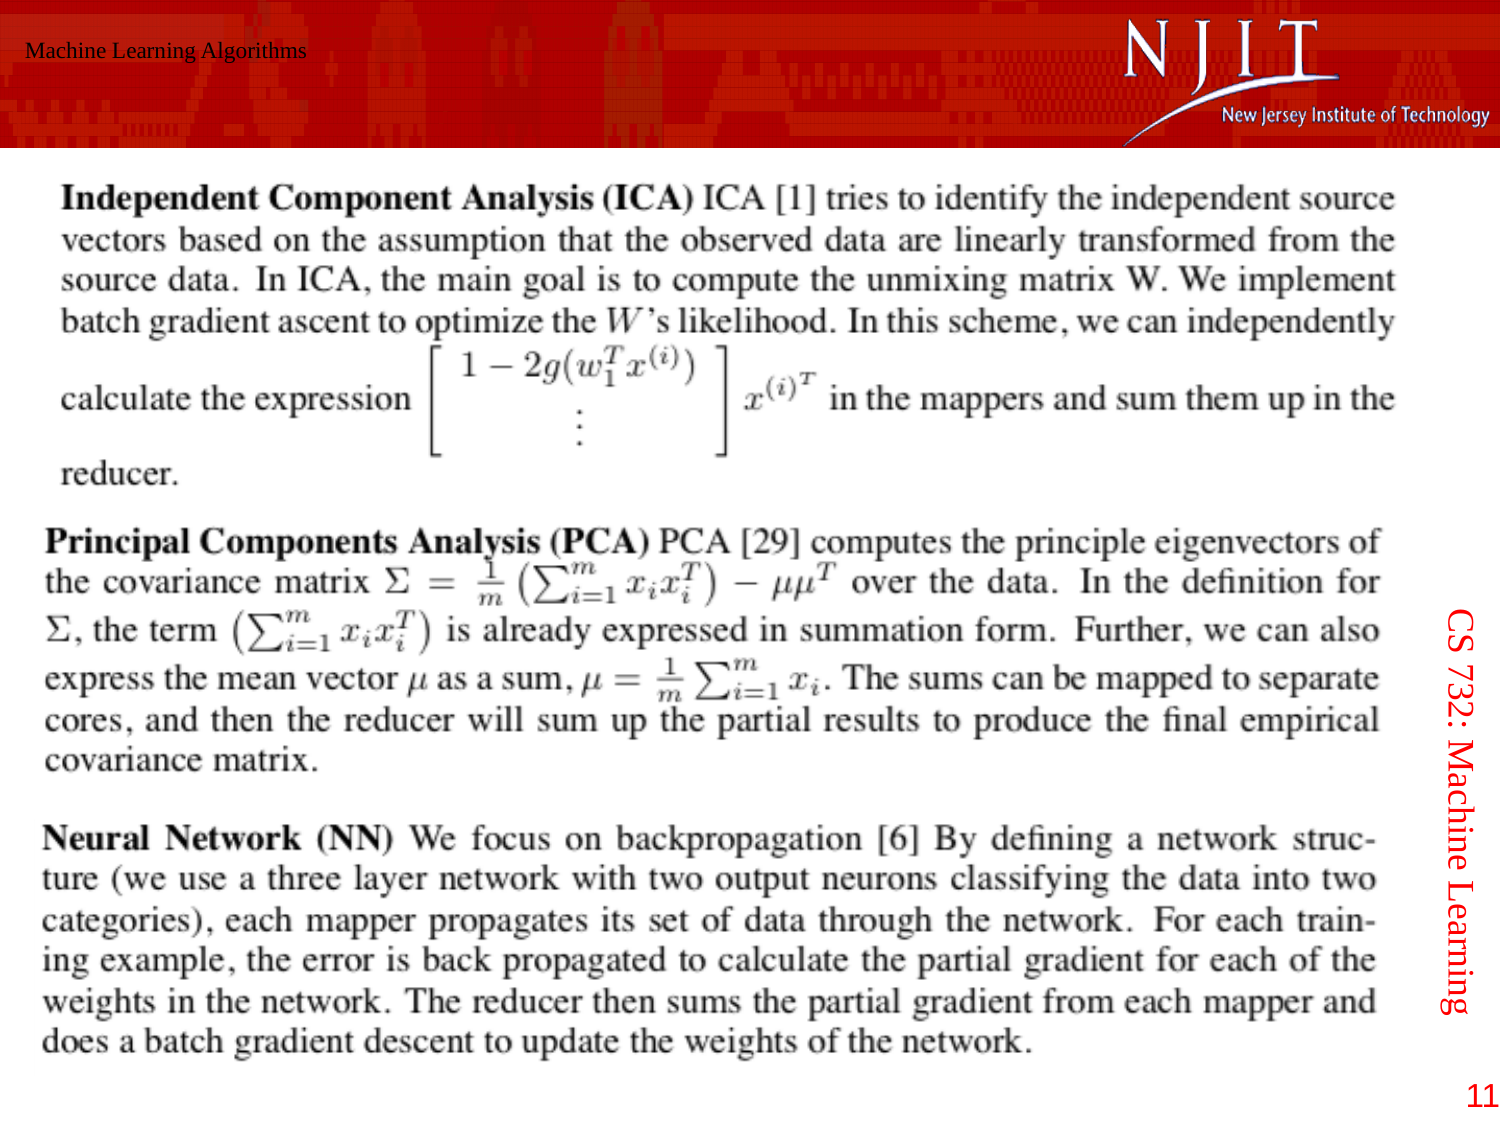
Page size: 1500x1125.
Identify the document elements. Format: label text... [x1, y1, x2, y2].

picture [0, 0, 1500, 503]
picture [32, 819, 1401, 1077]
text_box CS 732: Machine Learning [1433, 187, 1494, 1024]
picture [38, 518, 1395, 782]
text_box 11 [1400, 1073, 1500, 1115]
title Machine Learning Algorithms [24, 3, 1500, 144]
